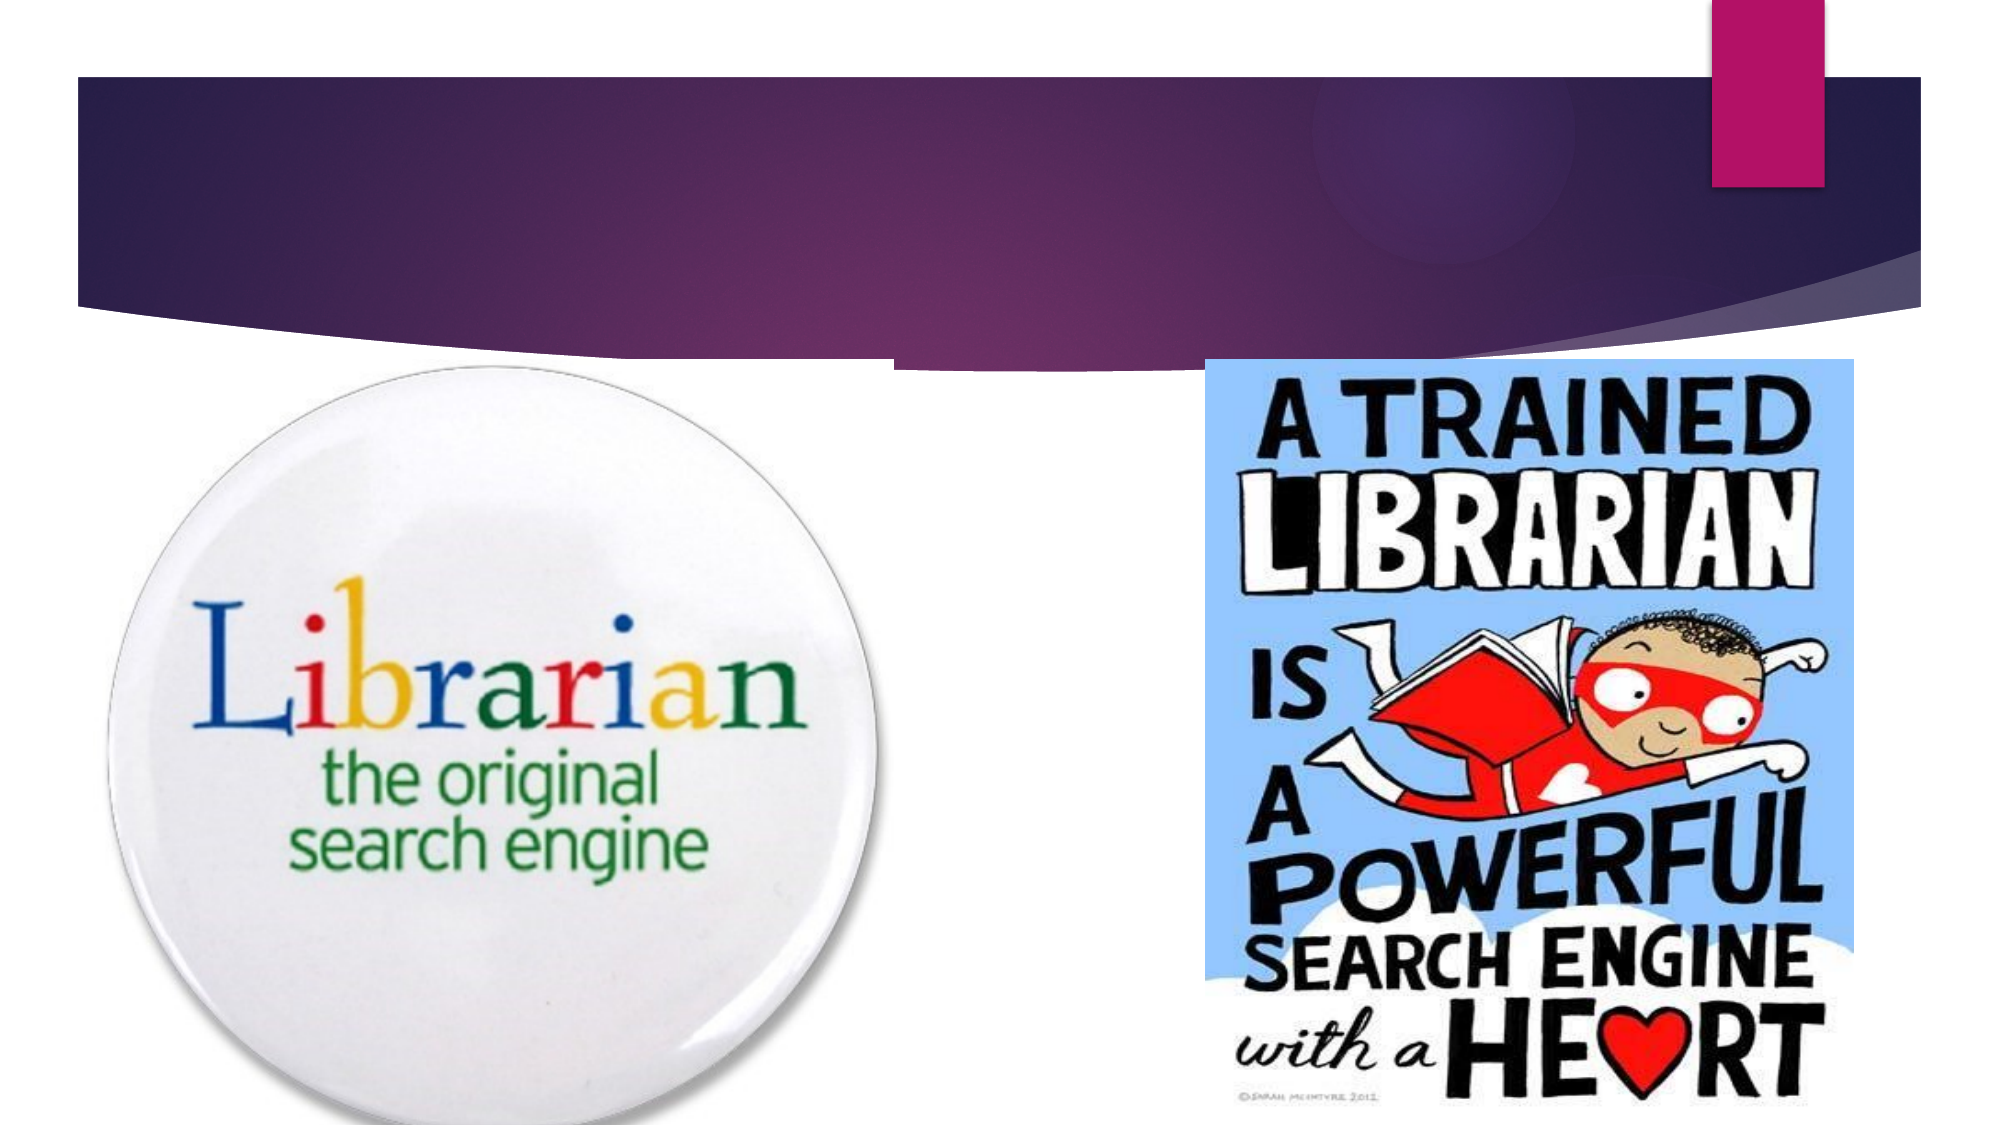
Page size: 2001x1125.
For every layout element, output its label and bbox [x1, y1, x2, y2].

picture [1205, 359, 1854, 1125]
list [92, 359, 894, 1125]
